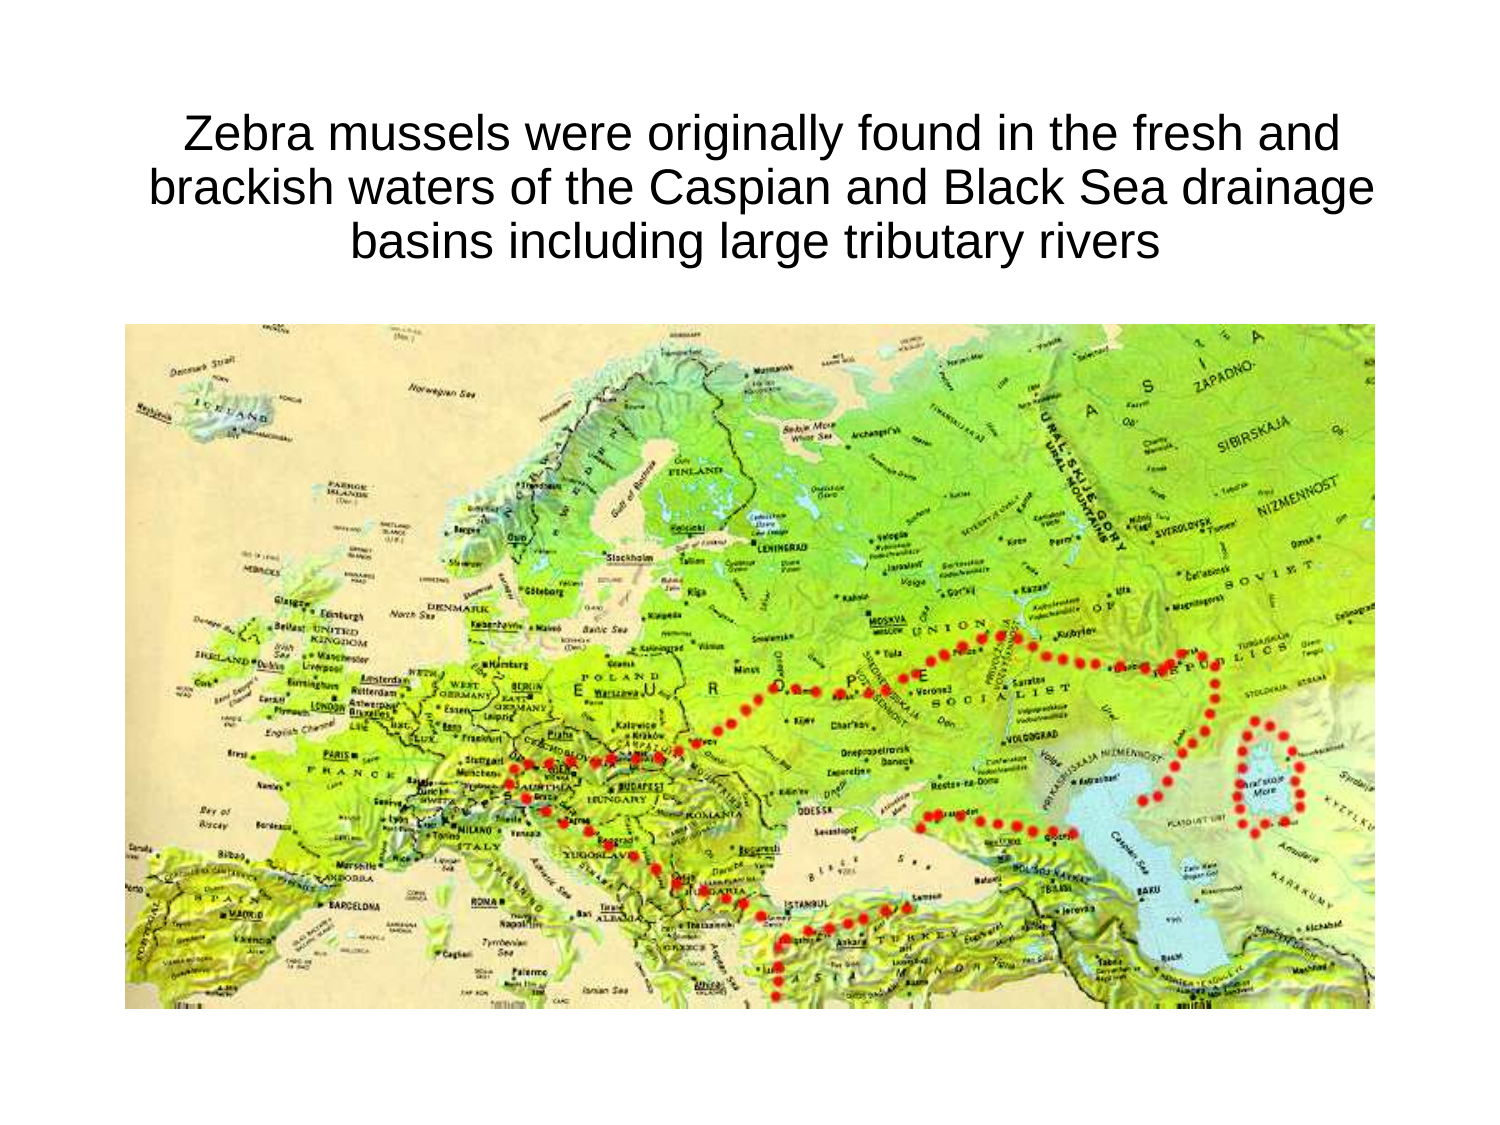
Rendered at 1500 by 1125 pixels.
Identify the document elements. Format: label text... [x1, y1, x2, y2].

list Zebra mussels were originally found in the fresh and brackish waters of the Caspian and Black Sea drainage basins including large tributary rivers [99, 99, 1425, 413]
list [124, 324, 1376, 1009]
